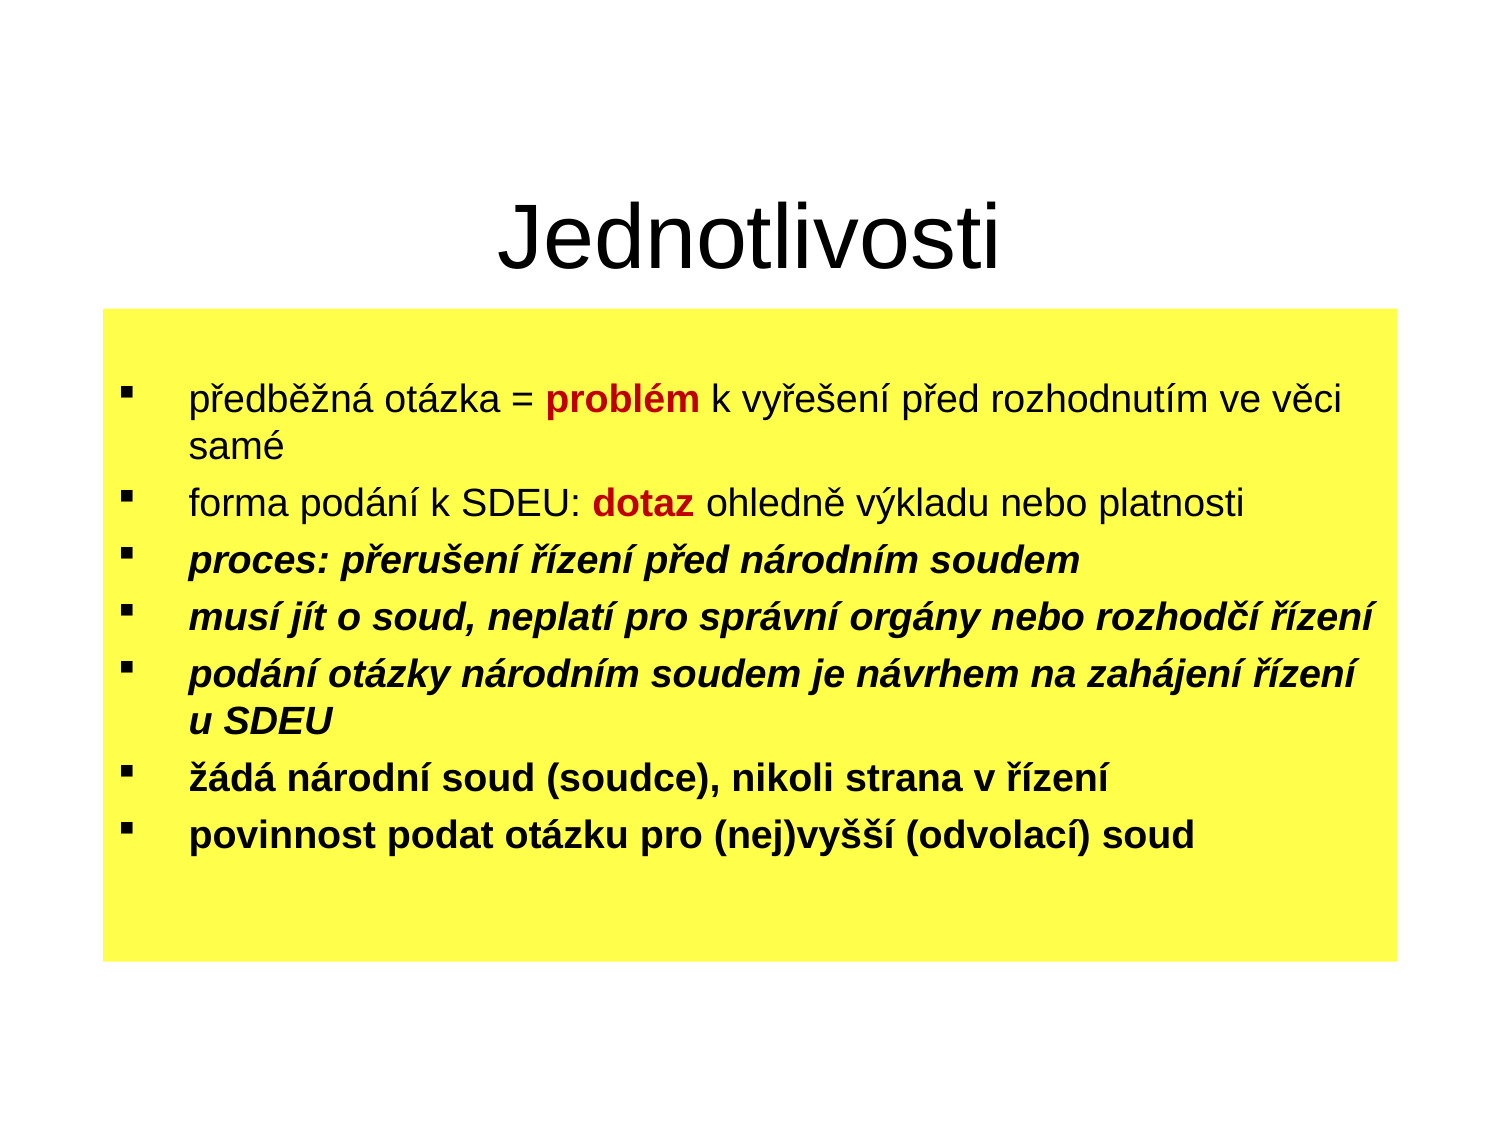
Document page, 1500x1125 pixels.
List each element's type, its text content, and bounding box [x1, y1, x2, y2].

title Jednotlivosti [103, 185, 1397, 279]
list předběžná otázka = problém k vyřešení před rozhodnutím ve věci samé forma podání k SDEU: dotaz ohledně výkladu nebo platnosti proces: přerušení řízení před národním soudem musí jít o soud, neplatí pro správní orgány nebo rozhodčí řízení podání otázky národním soudem je návrhem na zahájení řízení u SDEU žádá národní soud (soudce), nikoli strana v řízení povinnost podat otázku pro (nej)vyšší (odvolací) soud [103, 308, 1397, 962]
